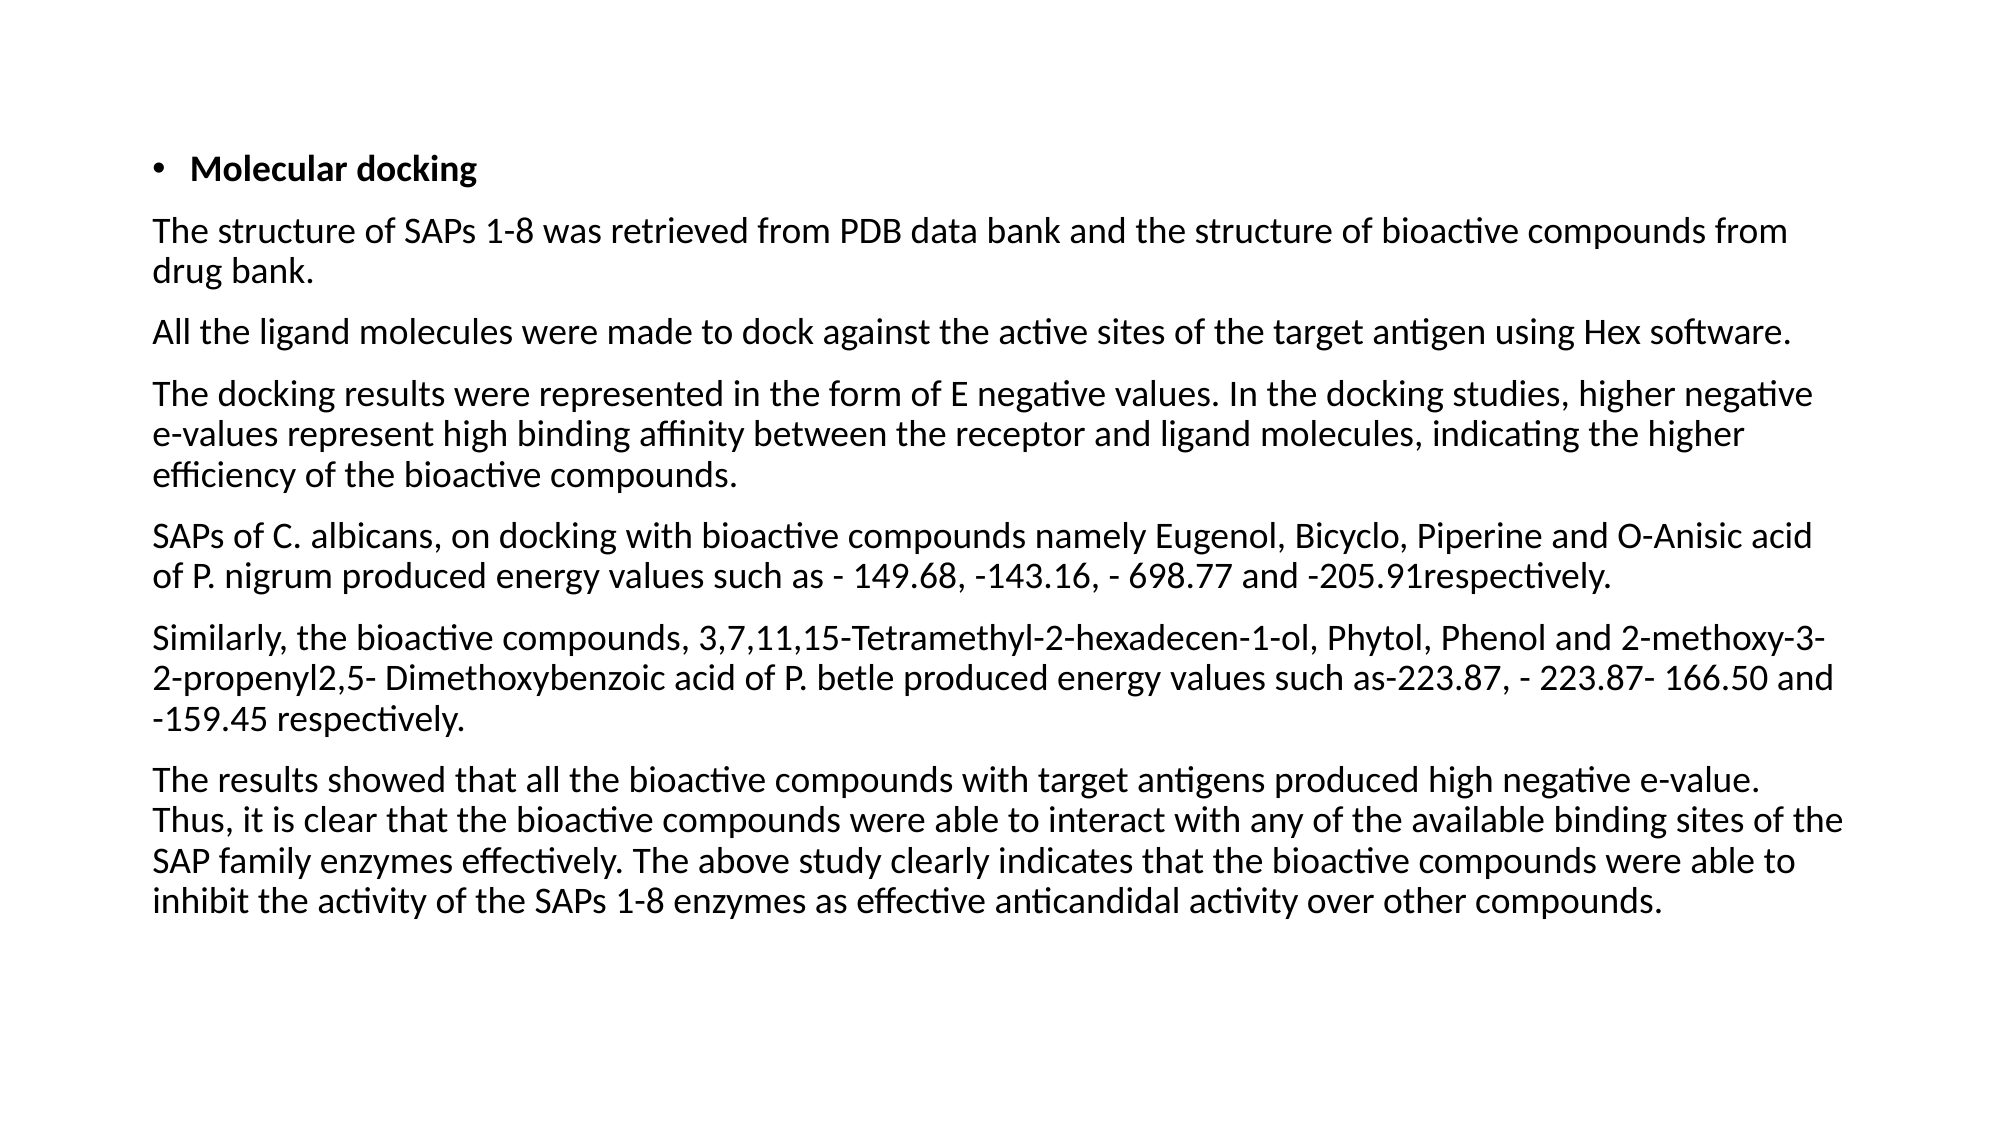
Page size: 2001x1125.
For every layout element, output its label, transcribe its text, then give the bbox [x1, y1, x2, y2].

list Molecular docking The structure of SAPs 1-8 was retrieved from PDB data bank and the structure of bioactive compounds from drug bank. All the ligand molecules were made to dock against the active sites of the target antigen using Hex software. The docking results were represented in the form of E negative values. In the docking studies, higher negative e-values represent high binding affinity between the receptor and ligand molecules, indicating the higher efficiency of the bioactive compounds. SAPs of C. albicans, on docking with bioactive compounds namely Eugenol, Bicyclo, Piperine and O-Anisic acid of P. nigrum produced energy values such as - 149.68, -143.16, - 698.77 and -205.91respectively. Similarly, the bioactive compounds, 3,7,11,15-Tetramethyl-2-hexadecen-1-ol, Phytol, Phenol and 2-methoxy-3-2-propenyl2,5- Dimethoxybenzoic acid of P. betle produced energy values such as-223.87, - 223.87- 166.50 and -159.45 respectively. The results showed that all the bioactive compounds with target antigens produced high negative e-value. Thus, it is clear that the bioactive compounds were able to interact with any of the available binding sites of the SAP family enzymes effectively. The above study clearly indicates that the bioactive compounds were able to inhibit the activity of the SAPs 1-8 enzymes as effective anticandidal activity over other compounds. [137, 141, 1863, 856]
